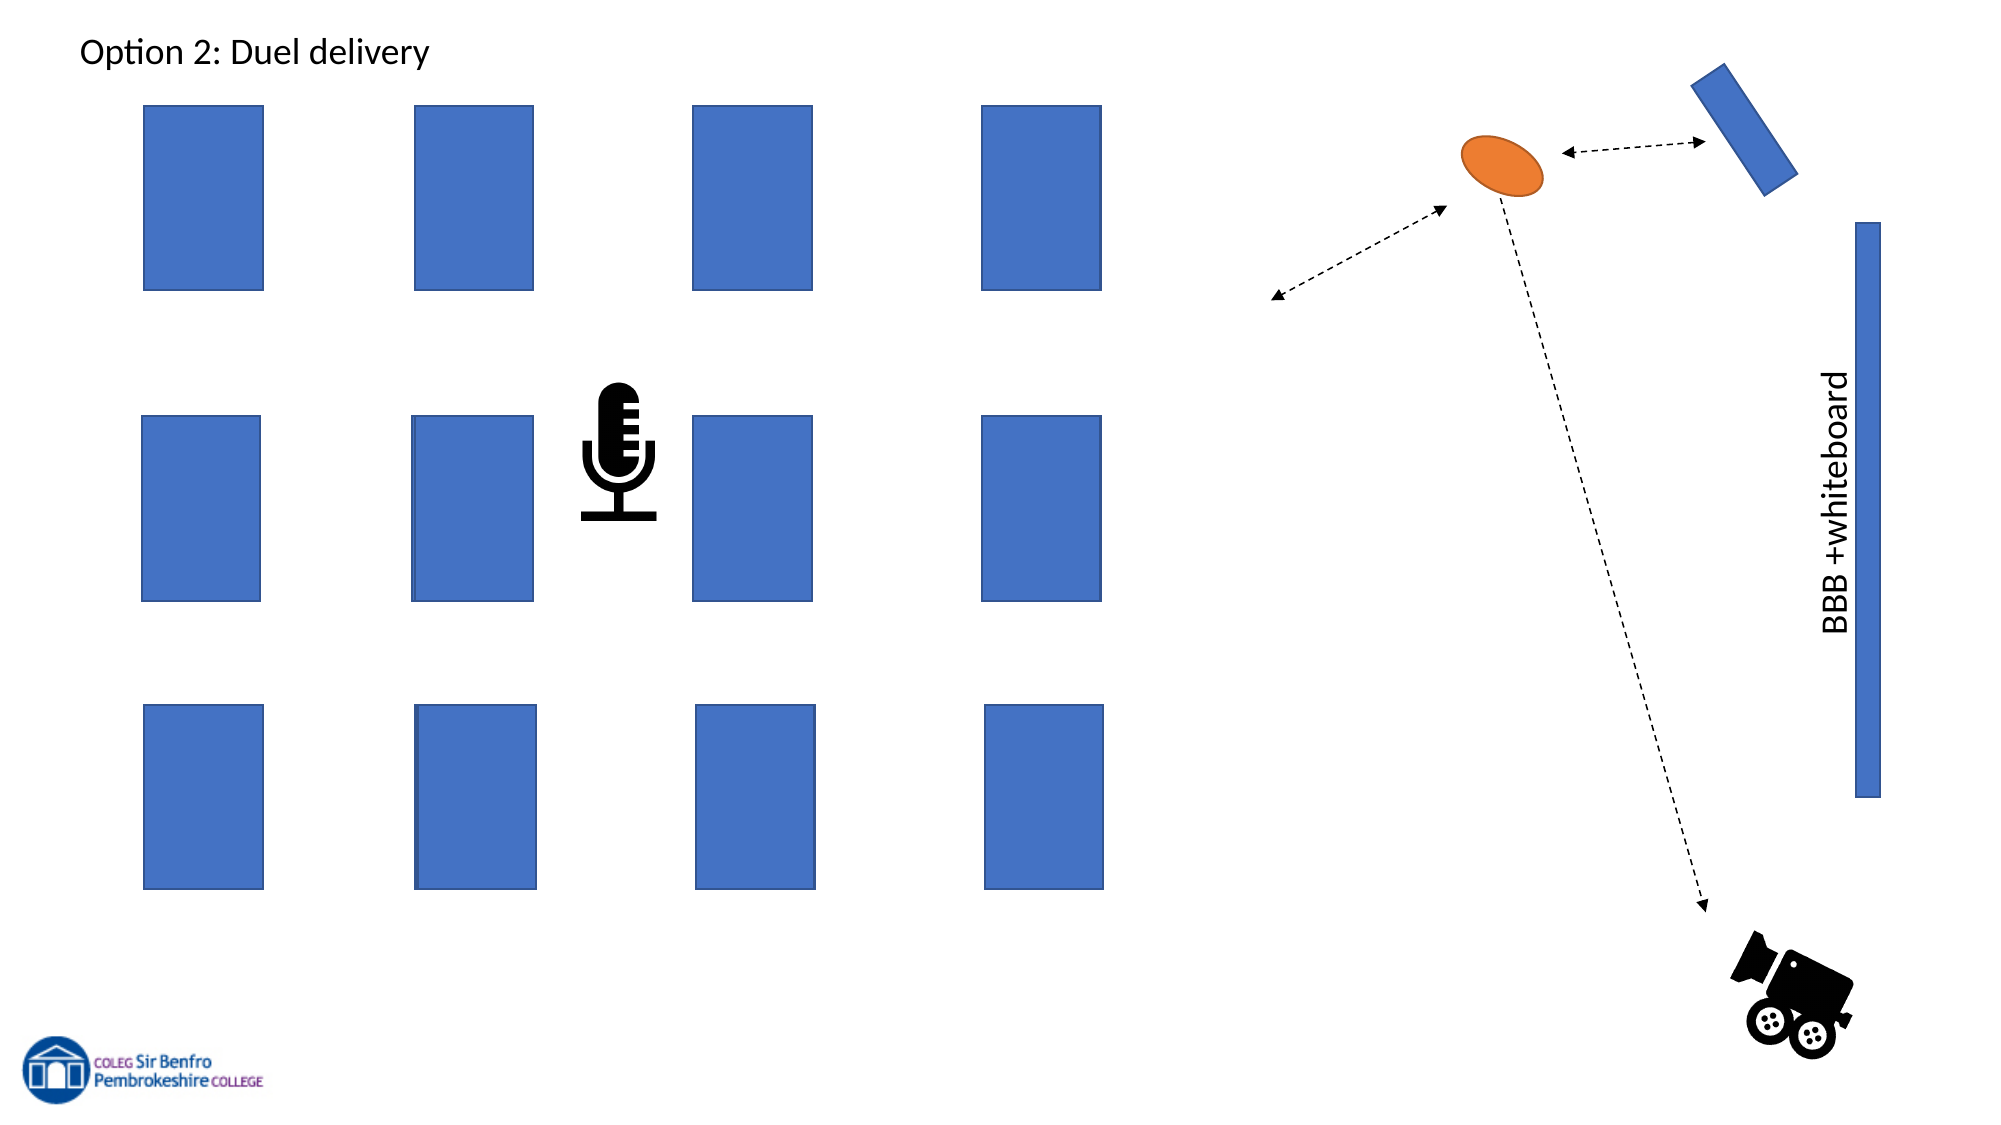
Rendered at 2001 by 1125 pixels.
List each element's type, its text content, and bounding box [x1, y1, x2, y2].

text_box [692, 415, 813, 602]
picture [1688, 901, 1889, 1103]
text_box [1460, 135, 1544, 197]
text_box Option 2: Duel delivery [64, 19, 445, 124]
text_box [1500, 198, 1706, 913]
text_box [1561, 141, 1706, 154]
text_box [143, 704, 264, 890]
text_box [1855, 222, 1881, 798]
text_box [695, 704, 816, 890]
picture [9, 1035, 276, 1106]
text_box [414, 415, 534, 602]
text_box [141, 415, 261, 602]
text_box [692, 105, 813, 291]
text_box [981, 415, 1102, 602]
text_box BBB +whiteboard [1801, 252, 1862, 650]
text_box [1690, 62, 1799, 197]
text_box [984, 704, 1104, 890]
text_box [1270, 205, 1448, 301]
text_box [143, 124, 264, 291]
text_box [981, 105, 1102, 291]
picture [543, 376, 694, 527]
text_box [414, 105, 534, 291]
text_box [416, 704, 537, 890]
